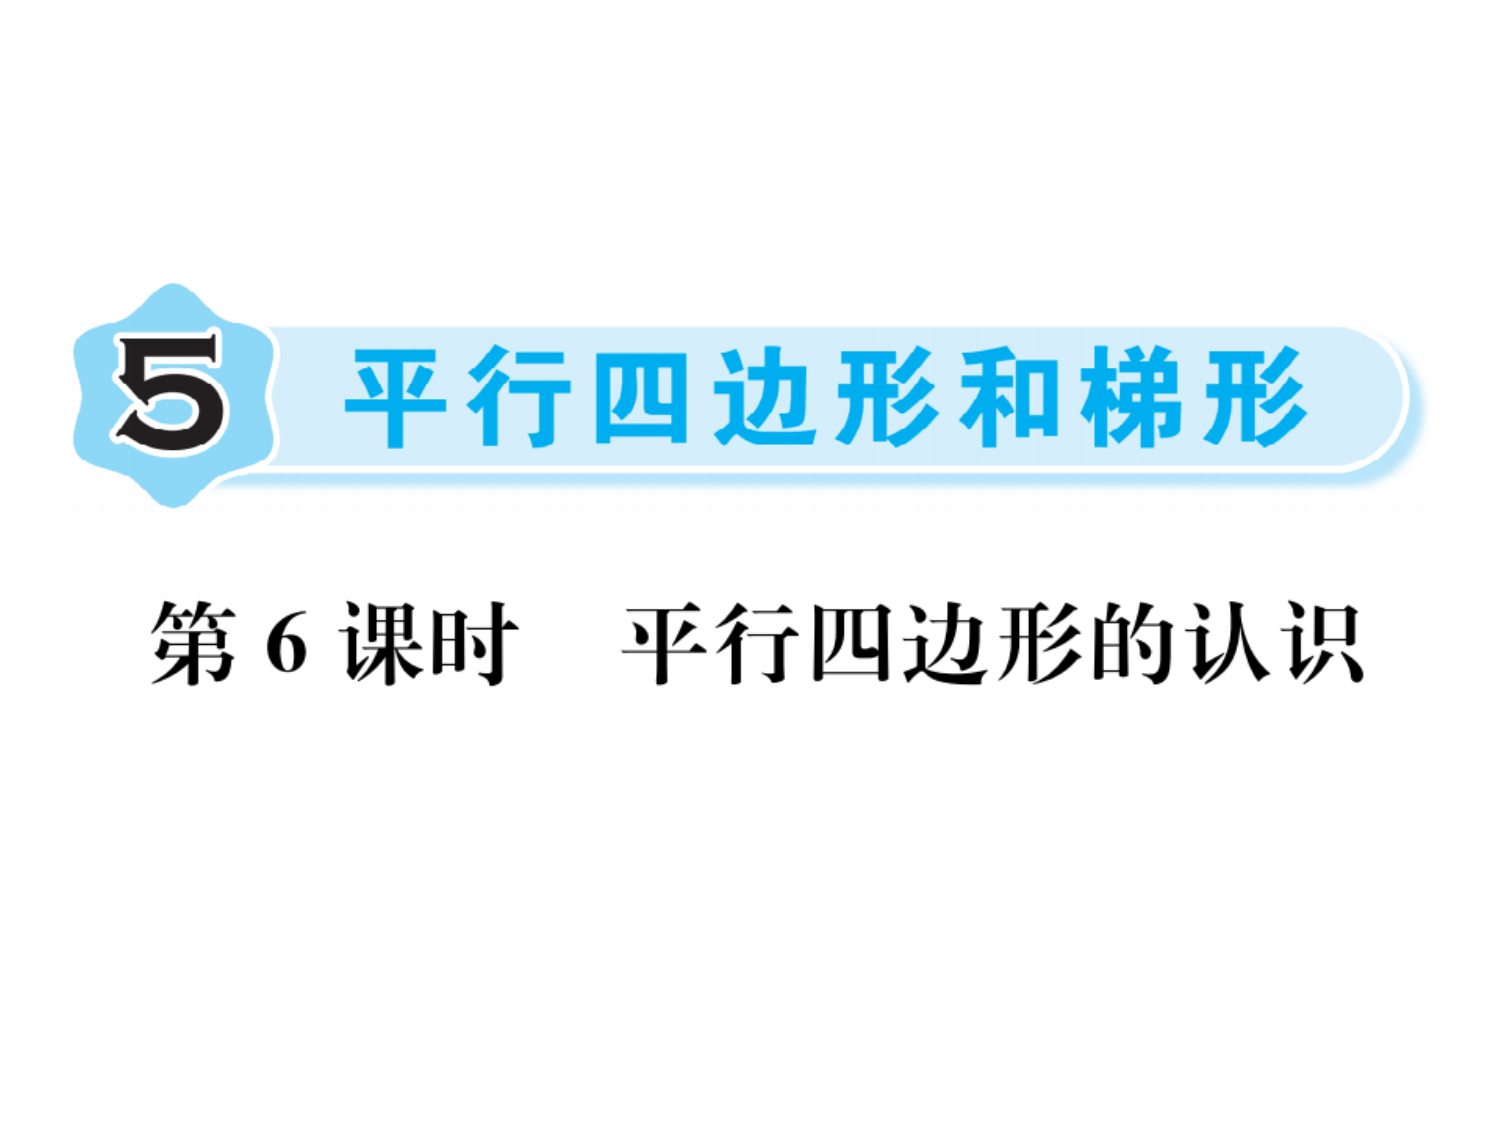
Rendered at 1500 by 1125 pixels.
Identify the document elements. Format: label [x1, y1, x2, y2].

picture [147, 586, 1373, 694]
picture [64, 278, 1435, 514]
